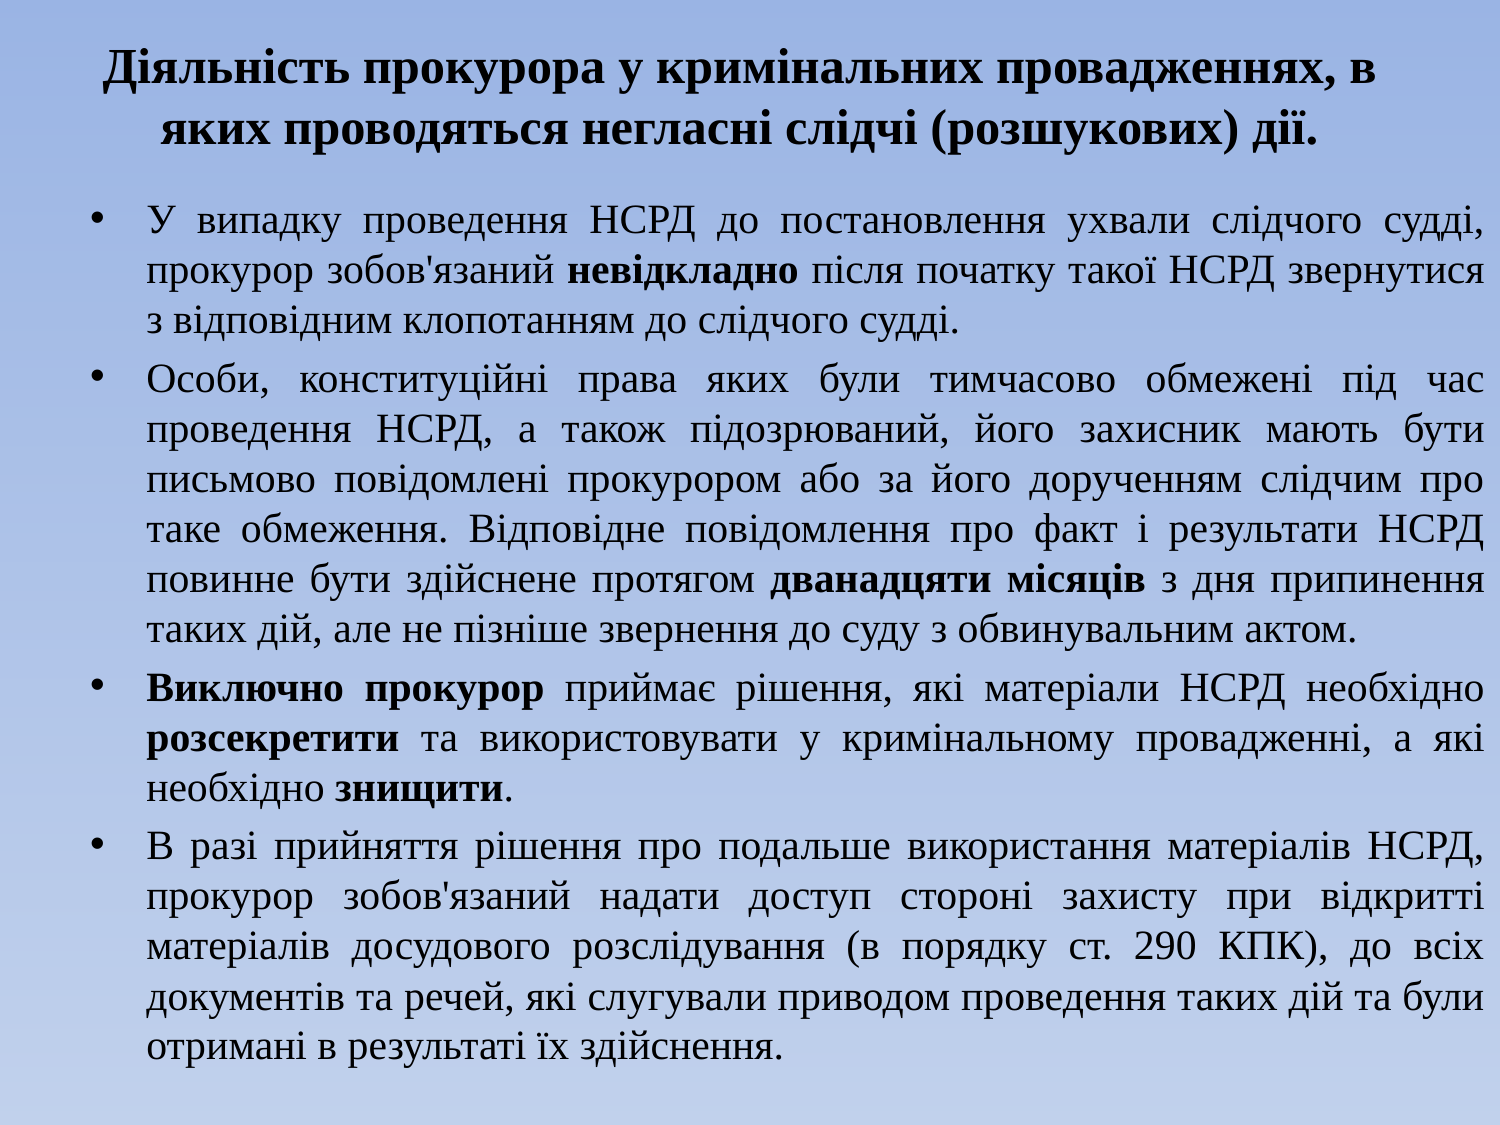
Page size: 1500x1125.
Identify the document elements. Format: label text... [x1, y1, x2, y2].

title Діяльність прокурора у кримінальних провадженнях, в яких проводяться негласні слідчі (розшукових) дії. [64, 0, 1415, 188]
list У випадку проведення НСРД до постановлення ухвали слідчого судді, прокурор зобов'язаний невідкладно після початку такої НСРД звернутися з відповідним клопотанням до слідчого судді. Особи, конституційні права яких були тимчасово обмежені під час проведення НСРД, а також підозрюваний, його захисник мають бути письмово повідомлені прокурором або за його дорученням слідчим про таке обмеження. Відповідне повідомлення про факт і результати НСРД повинне бути здійснене протягом дванадцяти місяців з дня припинення таких дій, але не пізніше звернення до суду з обвинувальним актом. Виключно прокурор приймає рішення, які матеріали НСРД необхідно розсекретити та використовувати у кримінальному провадженні, а які необхідно знищити. В разі прийняття рішення про подальше використання матеріалів НСРД, прокурор зобов'язаний надати доступ стороні захисту при відкритті матеріалів досудового розслідування (в порядку ст. 290 КПК), до всіх документів та речей, які слугували приводом проведення таких дій та були отримані в результаті їх здійснення. [75, 184, 1500, 1125]
